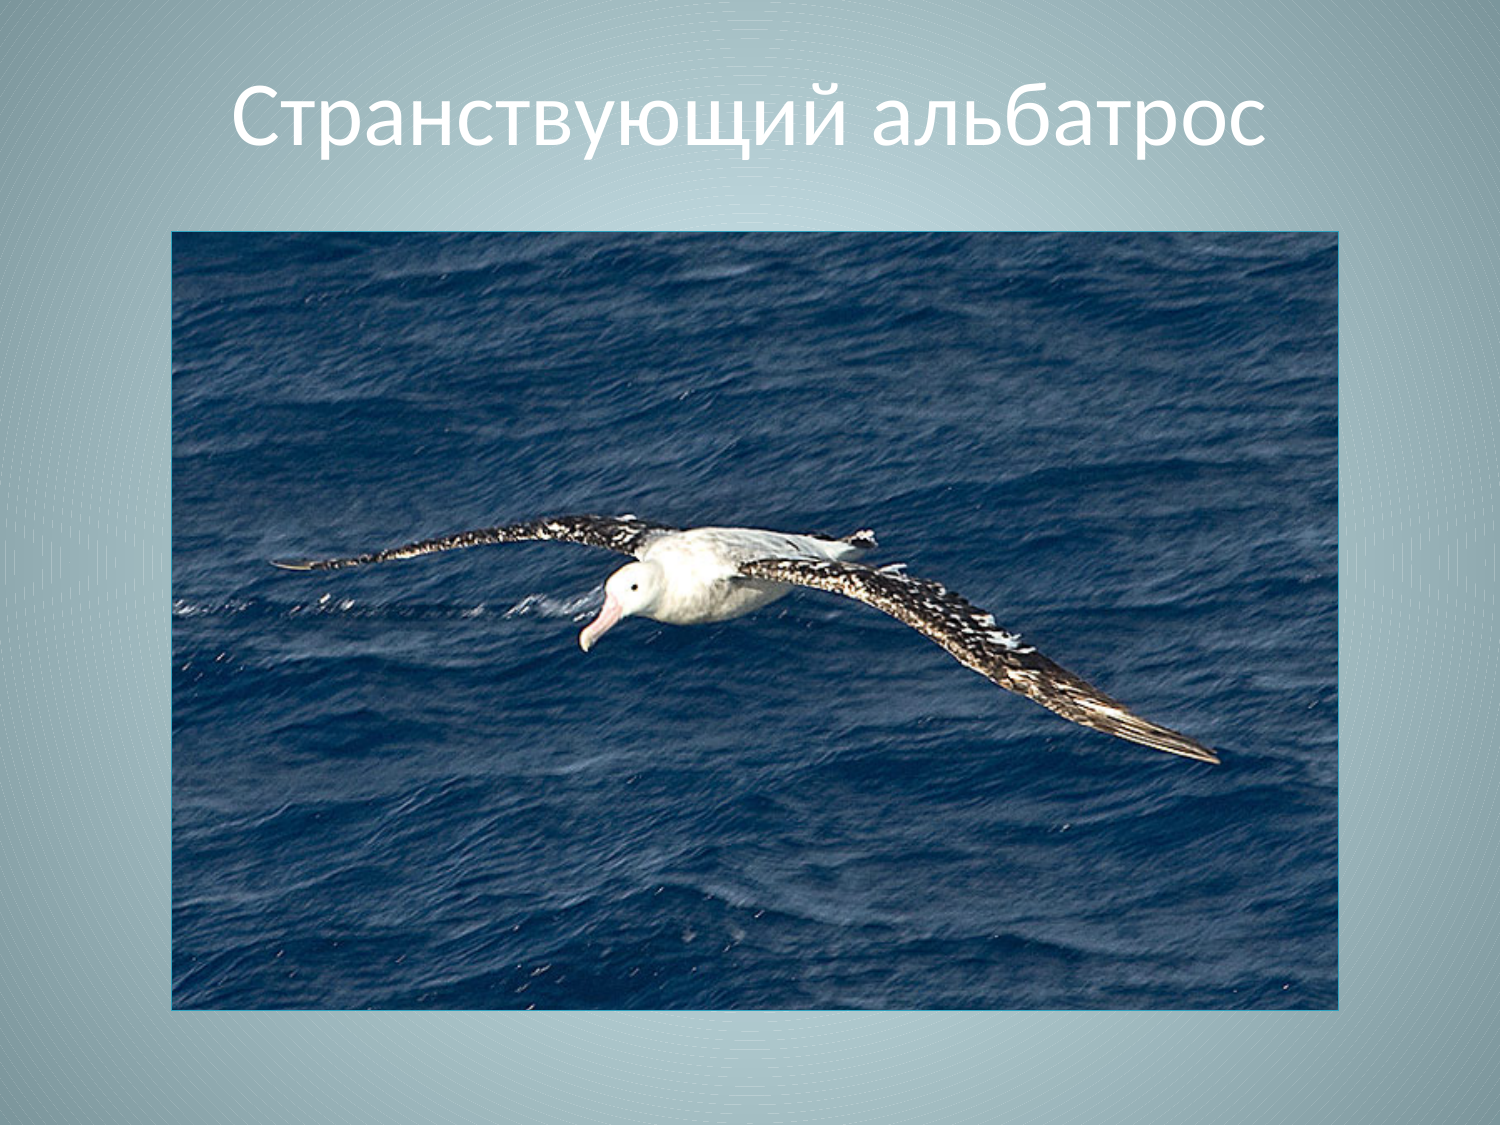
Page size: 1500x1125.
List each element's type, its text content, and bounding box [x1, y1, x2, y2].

title Странствующий альбатрос [75, 45, 1425, 173]
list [170, 231, 1339, 1011]
